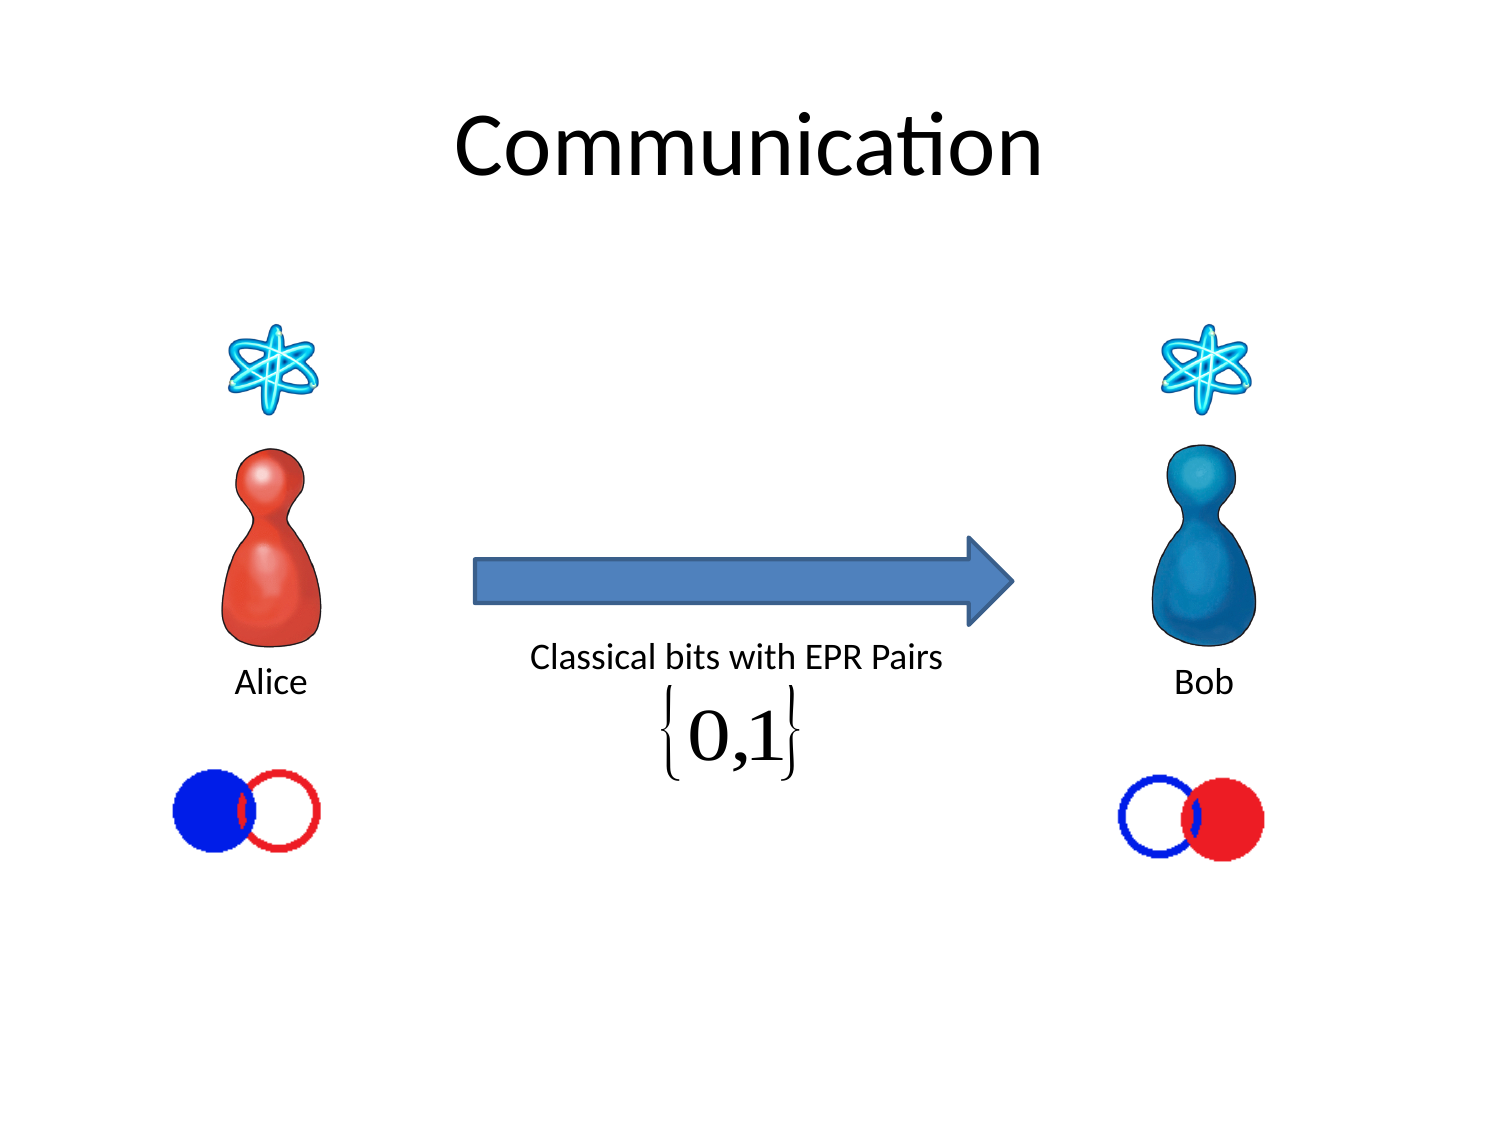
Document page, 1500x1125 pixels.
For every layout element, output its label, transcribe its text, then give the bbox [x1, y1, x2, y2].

title Communication [75, 45, 1425, 233]
picture [151, 745, 332, 889]
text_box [649, 718, 825, 792]
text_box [187, 308, 1289, 711]
picture [1112, 753, 1274, 880]
